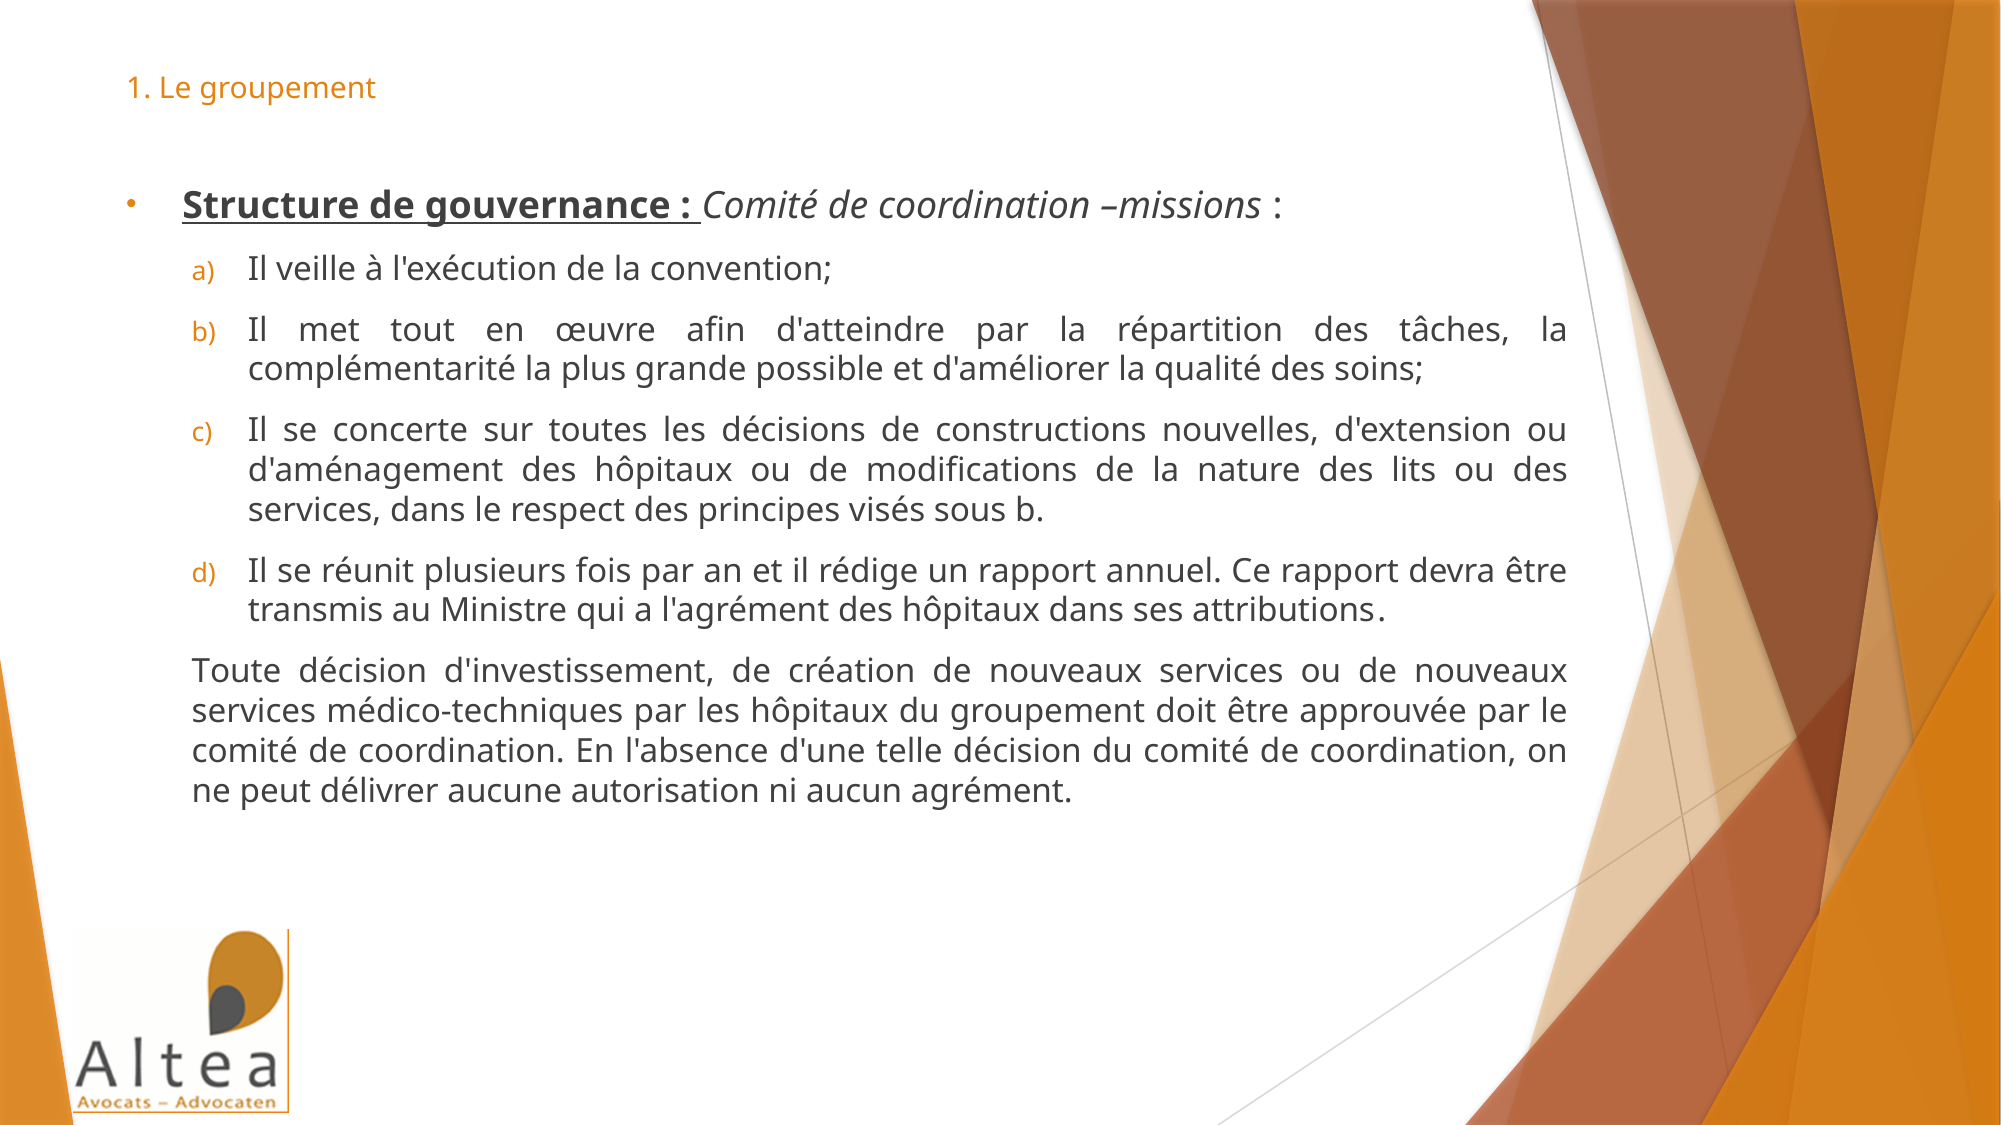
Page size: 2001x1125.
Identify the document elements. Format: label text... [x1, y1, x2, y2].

picture [73, 929, 289, 1113]
list Structure de gouvernance : Comité de coordination –missions : Il veille à l'exécution de la convention; Il met tout en œuvre afin d'atteindre par la répartition des tâches, la complémentarité la plus grande possible et d'améliorer la qualité des soins; Il se concerte sur toutes les décisions de constructions nouvelles, d'extension ou d'aménagement des hôpitaux ou de modifications de la nature des lits ou des services, dans le respect des principes visés sous b. Il se réunit plusieurs fois par an et il rédige un rapport annuel. Ce rapport devra être transmis au Ministre qui a l'agrément des hôpitaux dans ses attributions. Toute décision d'investissement, de création de nouveaux services ou de nouveaux services médico-techniques par les hôpitaux du groupement doit être approuvée par le comité de coordination. En l'absence d'une telle décision du comité de coordination, on ne peut délivrer aucune autorisation ni aucun agrément. [111, 173, 1586, 985]
title 1. Le groupement [111, 60, 1522, 149]
